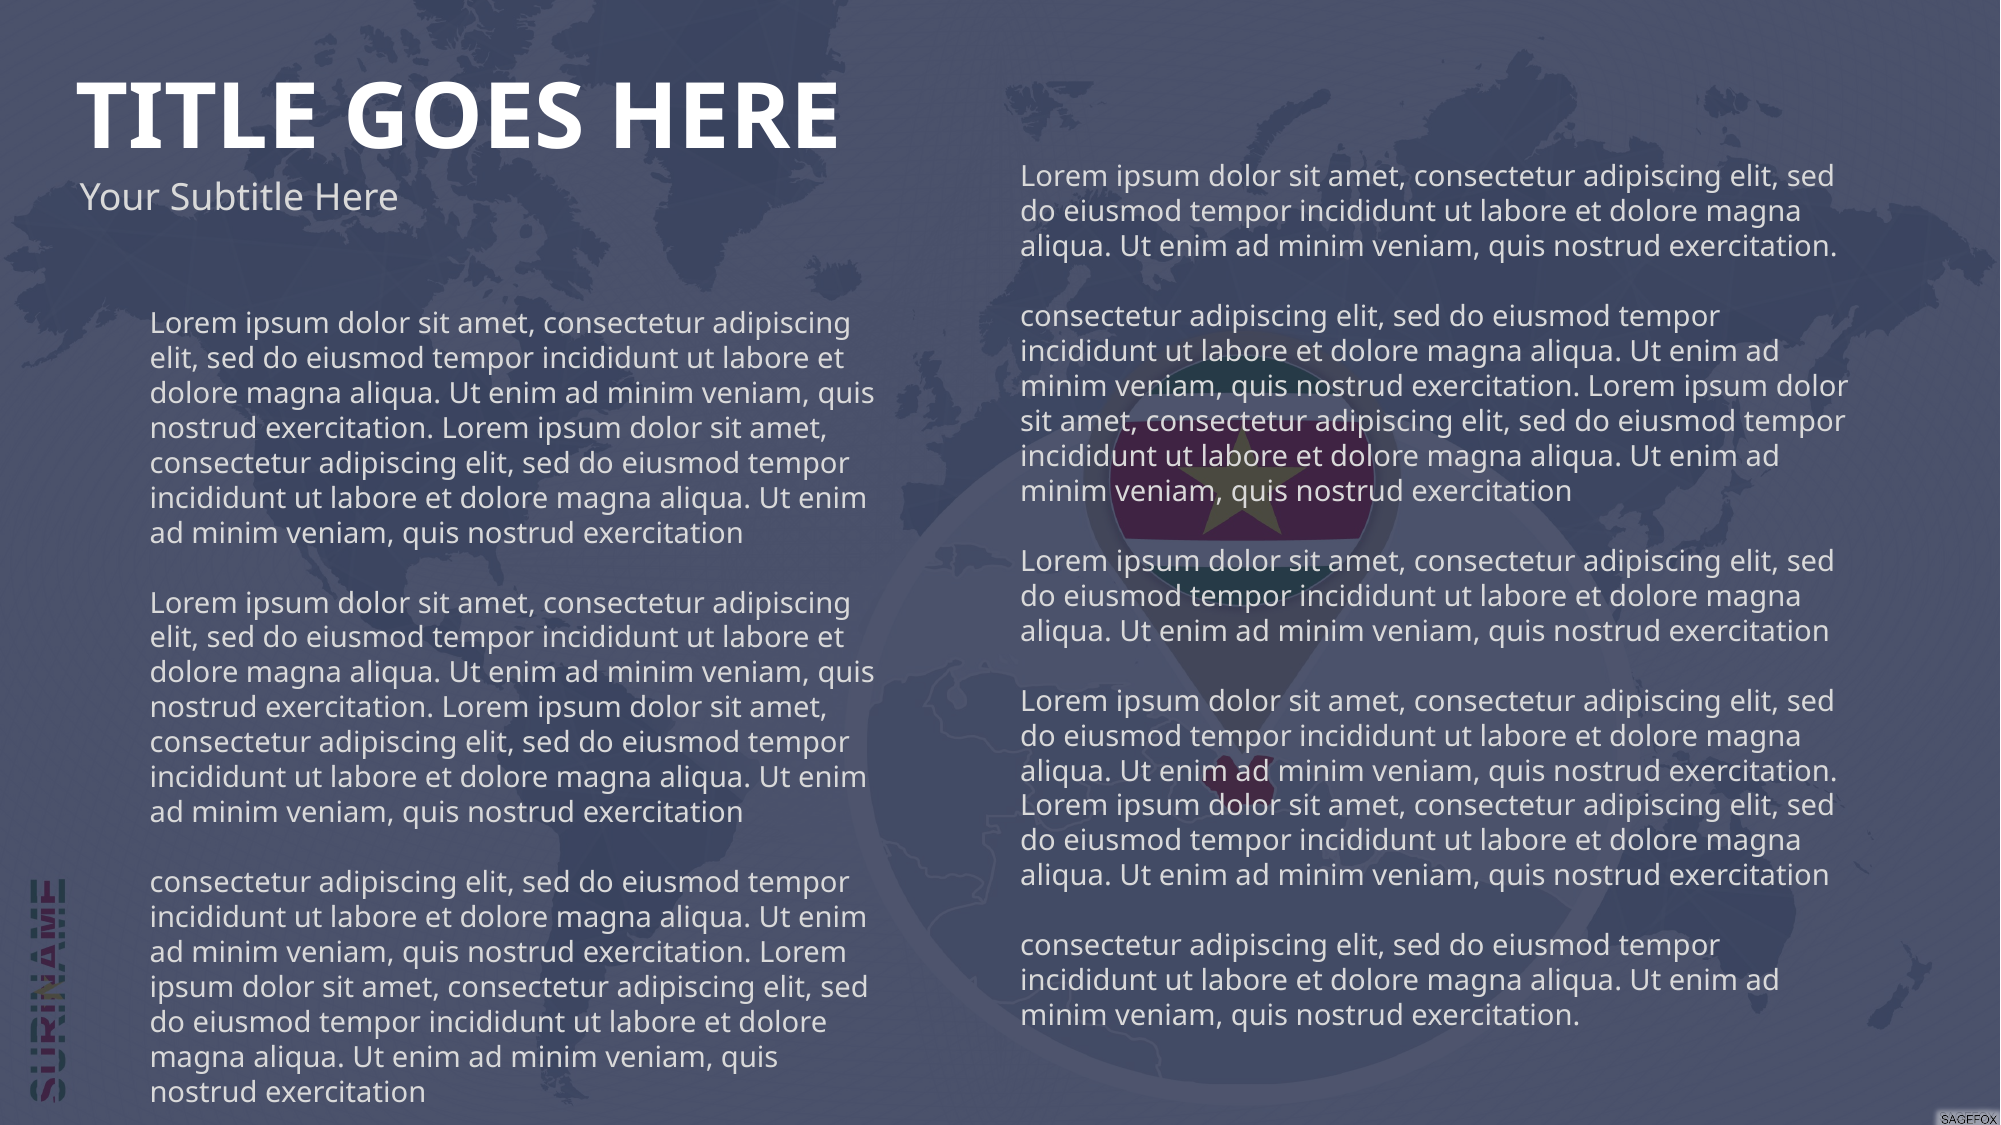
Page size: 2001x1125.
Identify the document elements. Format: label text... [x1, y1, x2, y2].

text_box Lorem ipsum dolor sit amet, consectetur adipiscing elit, sed do eiusmod tempor incididunt ut labore et dolore magna aliqua. Ut enim ad minim veniam, quis nostrud exercitation. consectetur adipiscing elit, sed do eiusmod tempor incididunt ut labore et dolore magna aliqua. Ut enim ad minim veniam, quis nostrud exercitation. Lorem ipsum dolor sit amet, consectetur adipiscing elit, sed do eiusmod tempor incididunt ut labore et dolore magna aliqua. Ut enim ad minim veniam, quis nostrud exercitation Lorem ipsum dolor sit amet, consectetur adipiscing elit, sed do eiusmod tempor incididunt ut labore et dolore magna aliqua. Ut enim ad minim veniam, quis nostrud exercitation Lorem ipsum dolor sit amet, consectetur adipiscing elit, sed do eiusmod tempor incididunt ut labore et dolore magna aliqua. Ut enim ad minim veniam, quis nostrud exercitation. Lorem ipsum dolor sit amet, consectetur adipiscing elit, sed do eiusmod tempor incididunt ut labore et dolore magna aliqua. Ut enim ad minim veniam, quis nostrud exercitation consectetur adipiscing elit, sed do eiusmod tempor incididunt ut labore et dolore magna aliqua. Ut enim ad minim veniam, quis nostrud exercitation. [1005, 150, 1876, 1039]
text_box Lorem ipsum dolor sit amet, consectetur adipiscing elit, sed do eiusmod tempor incididunt ut labore et dolore magna aliqua. Ut enim ad minim veniam, quis nostrud exercitation. Lorem ipsum dolor sit amet, consectetur adipiscing elit, sed do eiusmod tempor incididunt ut labore et dolore magna aliqua. Ut enim ad minim veniam, quis nostrud exercitation Lorem ipsum dolor sit amet, consectetur adipiscing elit, sed do eiusmod tempor incididunt ut labore et dolore magna aliqua. Ut enim ad minim veniam, quis nostrud exercitation. Lorem ipsum dolor sit amet, consectetur adipiscing elit, sed do eiusmod tempor incididunt ut labore et dolore magna aliqua. Ut enim ad minim veniam, quis nostrud exercitation consectetur adipiscing elit, sed do eiusmod tempor incididunt ut labore et dolore magna aliqua. Ut enim ad minim veniam, quis nostrud exercitation. Lorem ipsum dolor sit amet, consectetur adipiscing elit, sed do eiusmod tempor incididunt ut labore et dolore magna aliqua. Ut enim ad minim veniam, quis nostrud exercitation [134, 296, 897, 1125]
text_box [60, 49, 1020, 227]
picture [1938, 1114, 1999, 1125]
